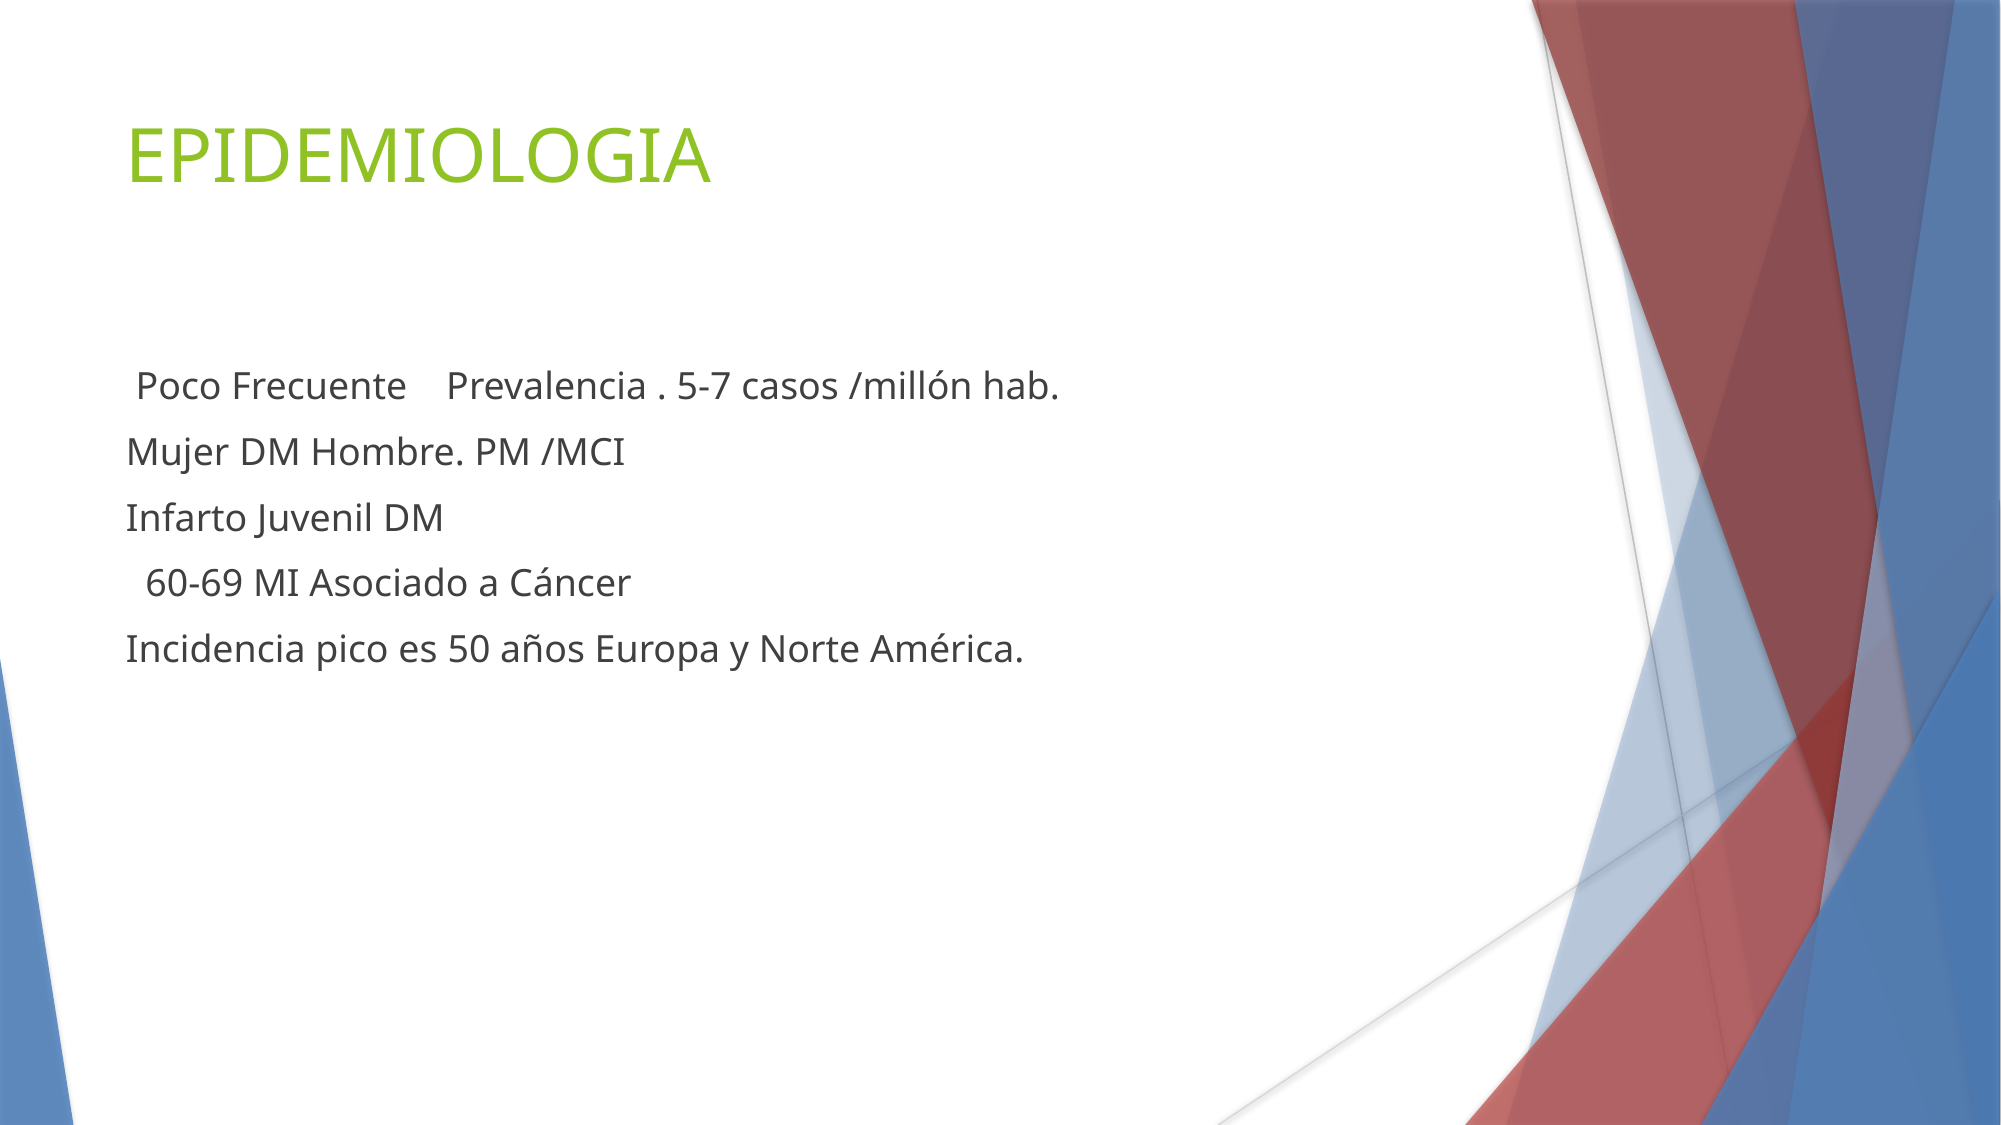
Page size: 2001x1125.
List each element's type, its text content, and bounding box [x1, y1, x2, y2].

text_box EPIDEMIOLOGIA [111, 99, 1522, 317]
text_box Poco Frecuente Prevalencia . 5-7 casos /millón hab. Mujer DM Hombre. PM /MCI Infarto Juvenil DM 60-69 MI Asociado a Cáncer Incidencia pico es 50 años Europa y Norte América. [111, 354, 1522, 991]
